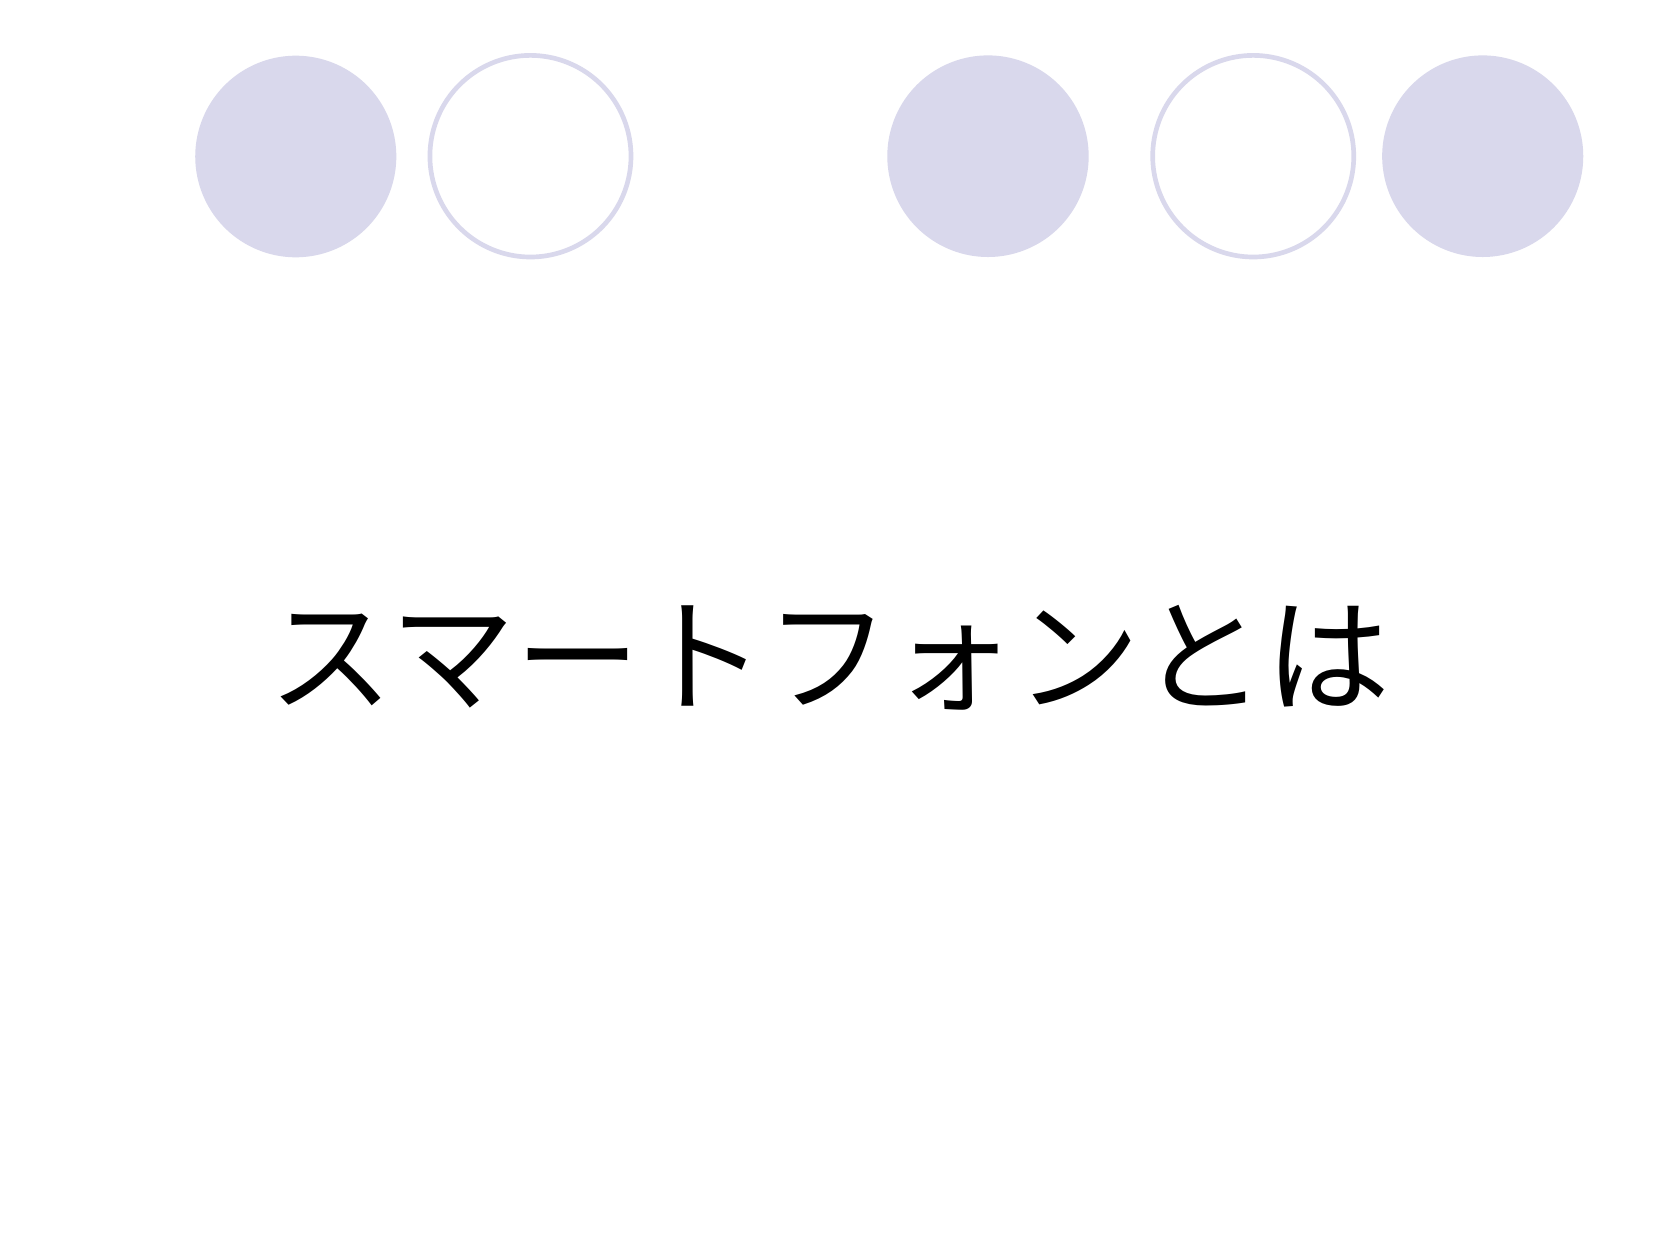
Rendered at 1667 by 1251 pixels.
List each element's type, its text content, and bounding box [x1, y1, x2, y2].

title スマートフォンとは [36, 587, 1623, 738]
